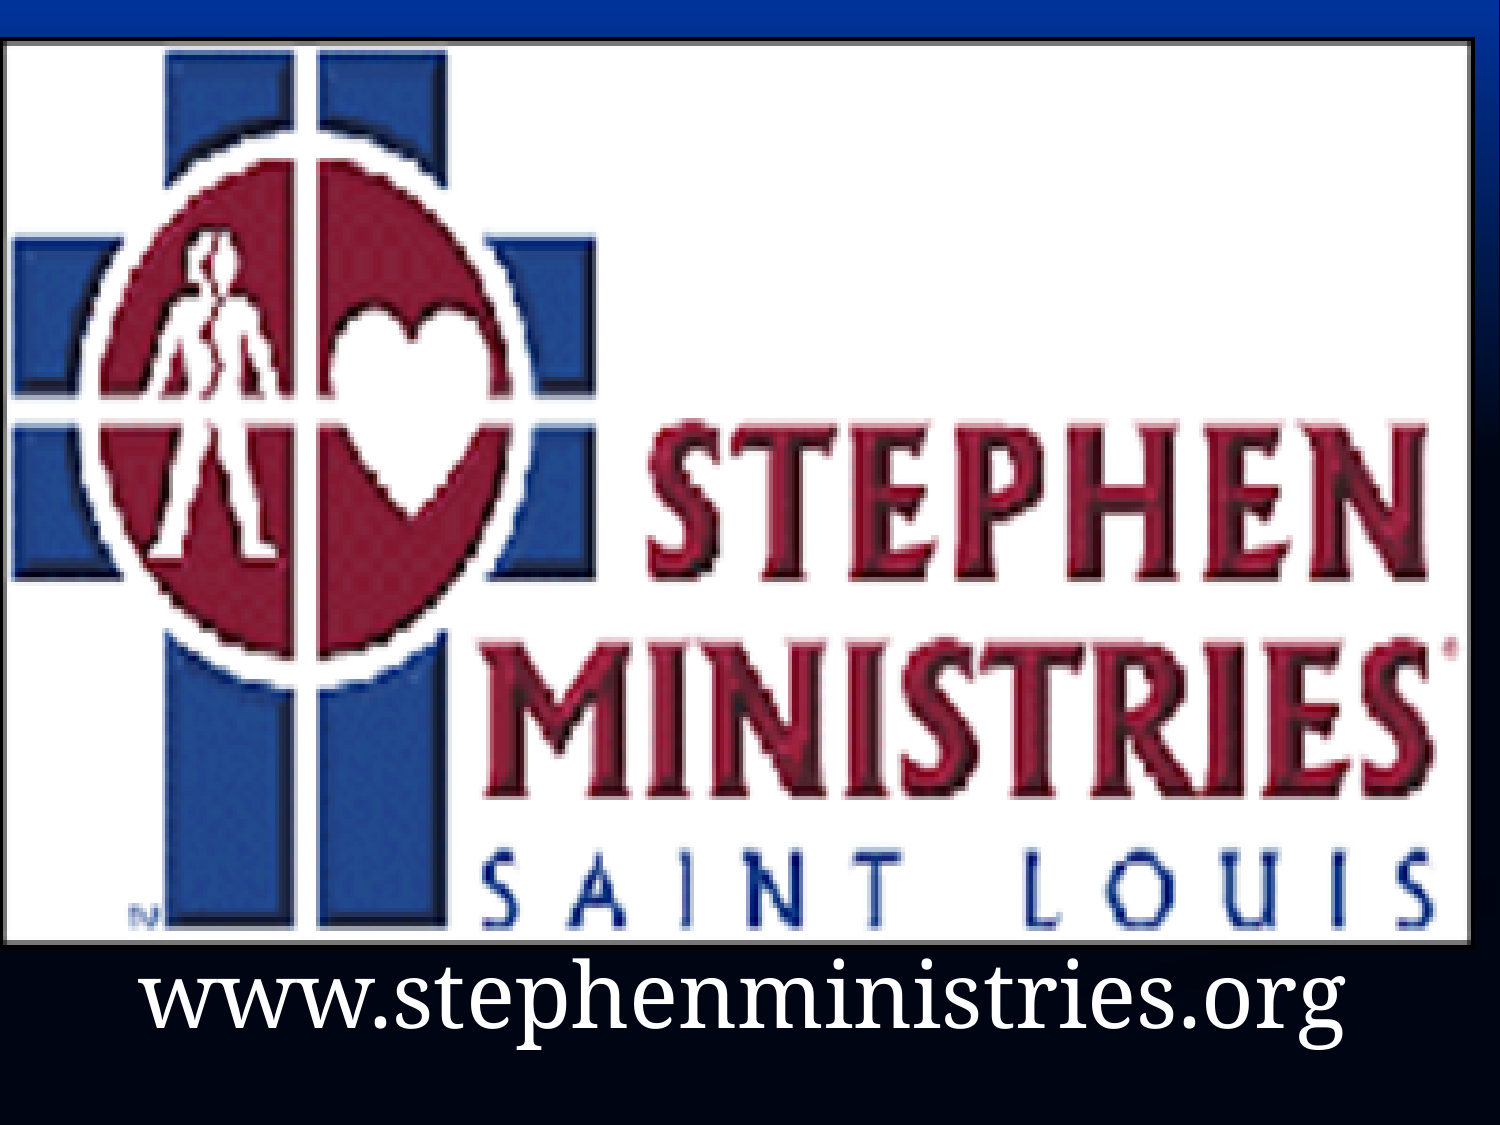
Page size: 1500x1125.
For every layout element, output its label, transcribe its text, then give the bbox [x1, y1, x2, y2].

picture [0, 37, 1476, 951]
text_box www.stephenministries.org [124, 958, 1363, 1054]
